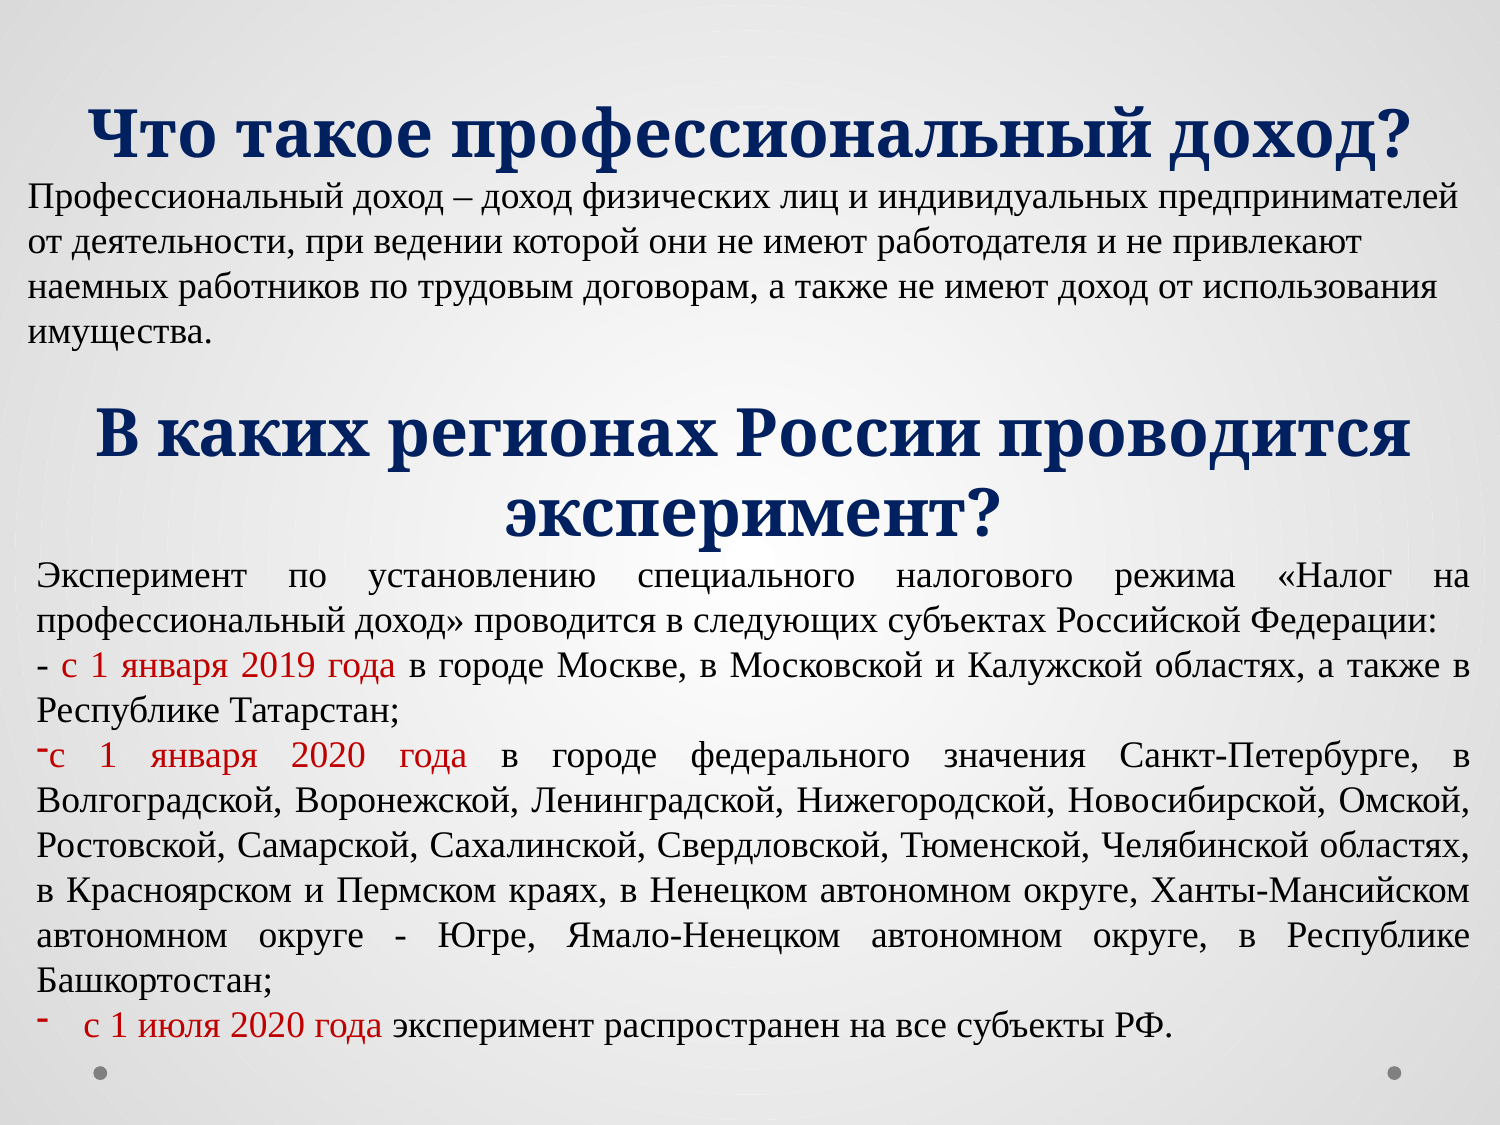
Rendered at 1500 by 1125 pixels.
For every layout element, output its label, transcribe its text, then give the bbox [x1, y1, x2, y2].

text_box В каких регионах России проводится эксперимент? Эксперимент по установлению специального налогового режима «Налог на профессиональный доход» проводится в следующих субъектах Российской Федерации: - с 1 января 2019 года в городе Москве, в Московской и Калужской областях, а также в Республике Татарстан; с 1 января 2020 года в городе федерального значения Санкт-Петербурге, в Волгоградской, Воронежской, Ленинградской, Нижегородской, Новосибирской, Омской, Ростовской, Самарской, Сахалинской, Свердловской, Тюменской, Челябинской областях, в Красноярском и Пермском краях, в Ненецком автономном округе, Ханты-Мансийском автономном округе - Югре, Ямало-Ненецком автономном округе, в Республике Башкортостан; с 1 июля 2020 года эксперимент распространен на все субъекты РФ. [21, 382, 1487, 1053]
text_box Что такое профессиональный доход? Профессиональный доход – доход физических лиц и индивидуальных предпринимателей от деятельности, при ведении которой они не имеют работодателя и не привлекают наемных работников по трудовым договорам, а также не имеют доход от использования имущества. [12, 83, 1490, 403]
